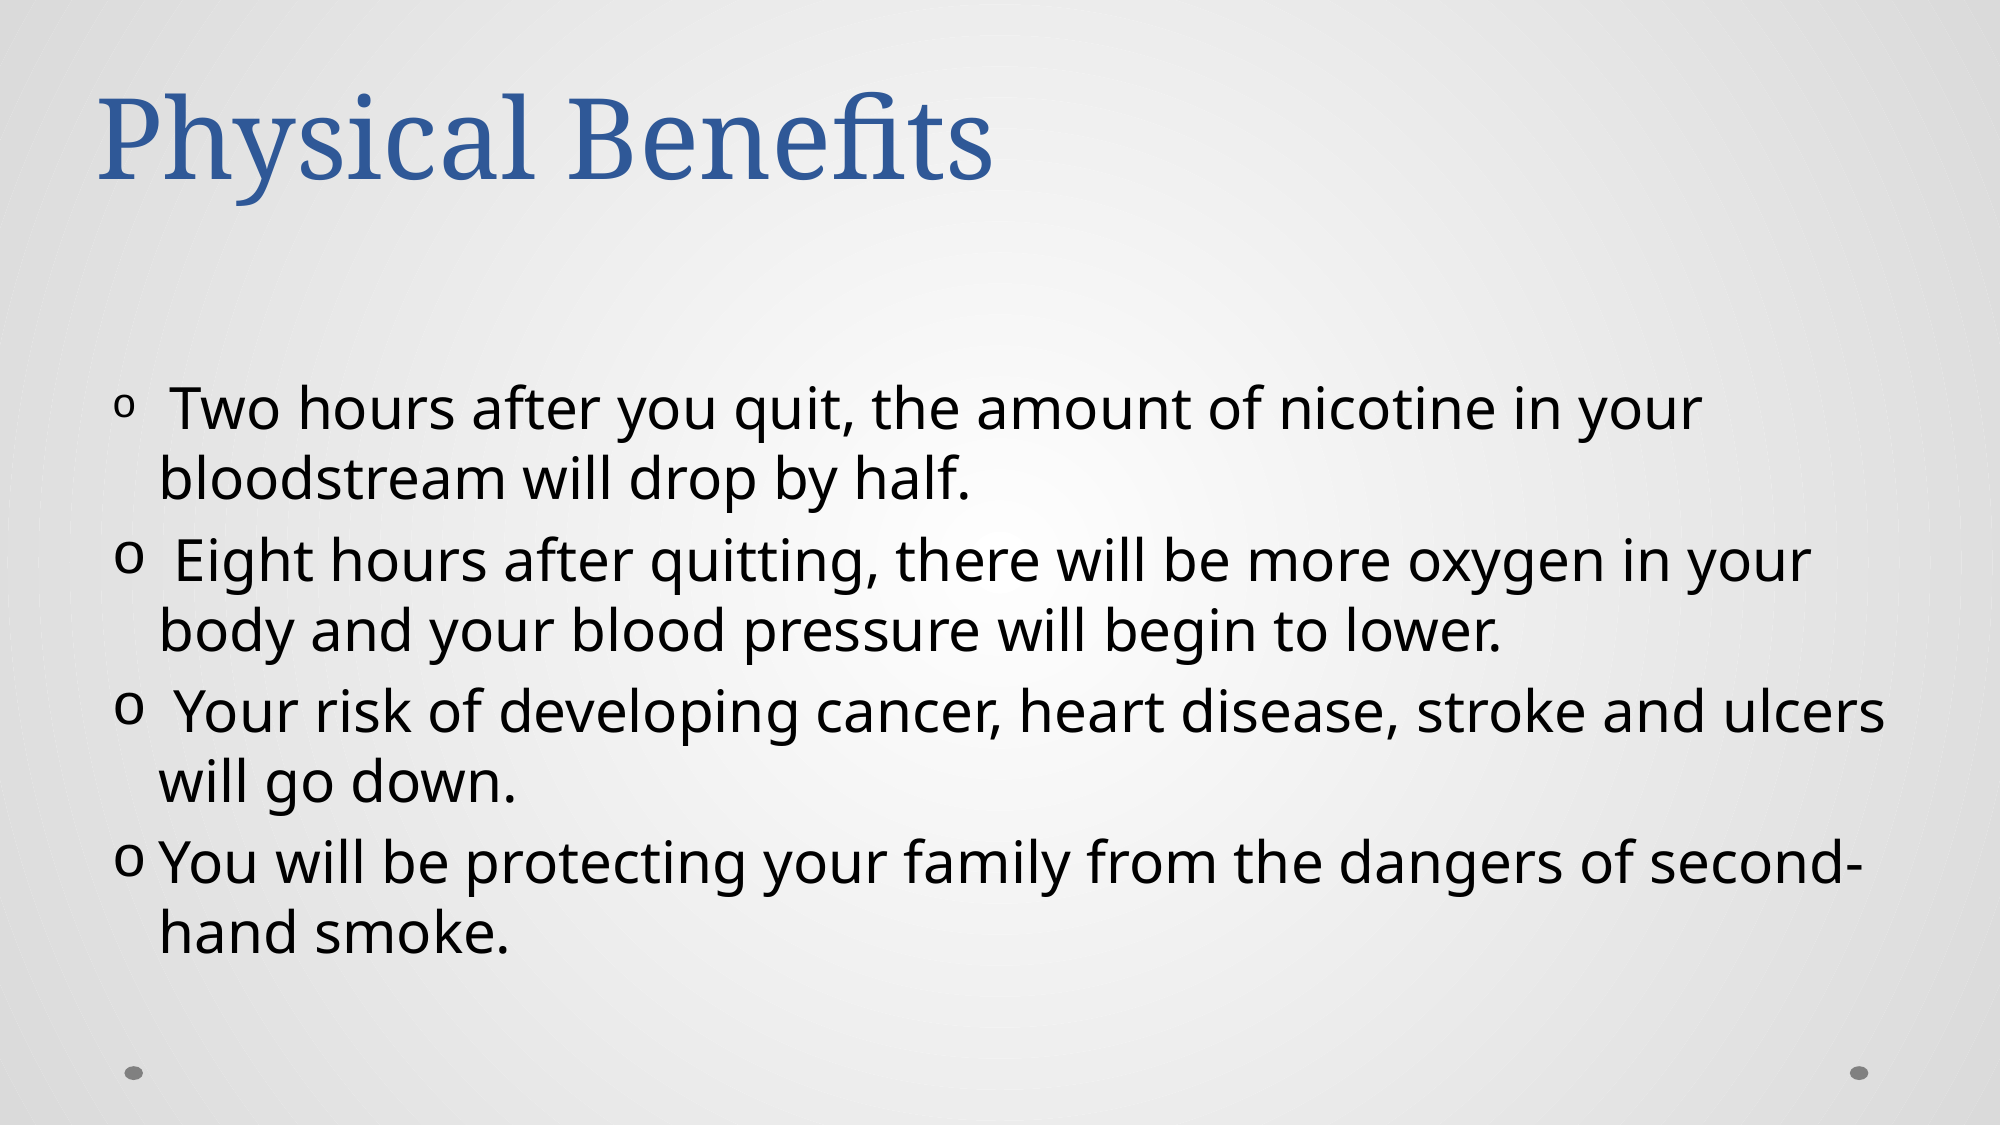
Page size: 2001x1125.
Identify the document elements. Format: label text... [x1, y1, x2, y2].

list Physical Benefits Two hours after you quit, the amount of nicotine in your bloodstream will drop by half. Eight hours after quitting, there will be more oxygen in your body and your blood pressure will begin to lower. Your risk of developing cancer, heart disease, stroke and ulcers will go down. You will be protecting your family from the dangers of second-hand smoke. [21, 59, 1966, 1010]
